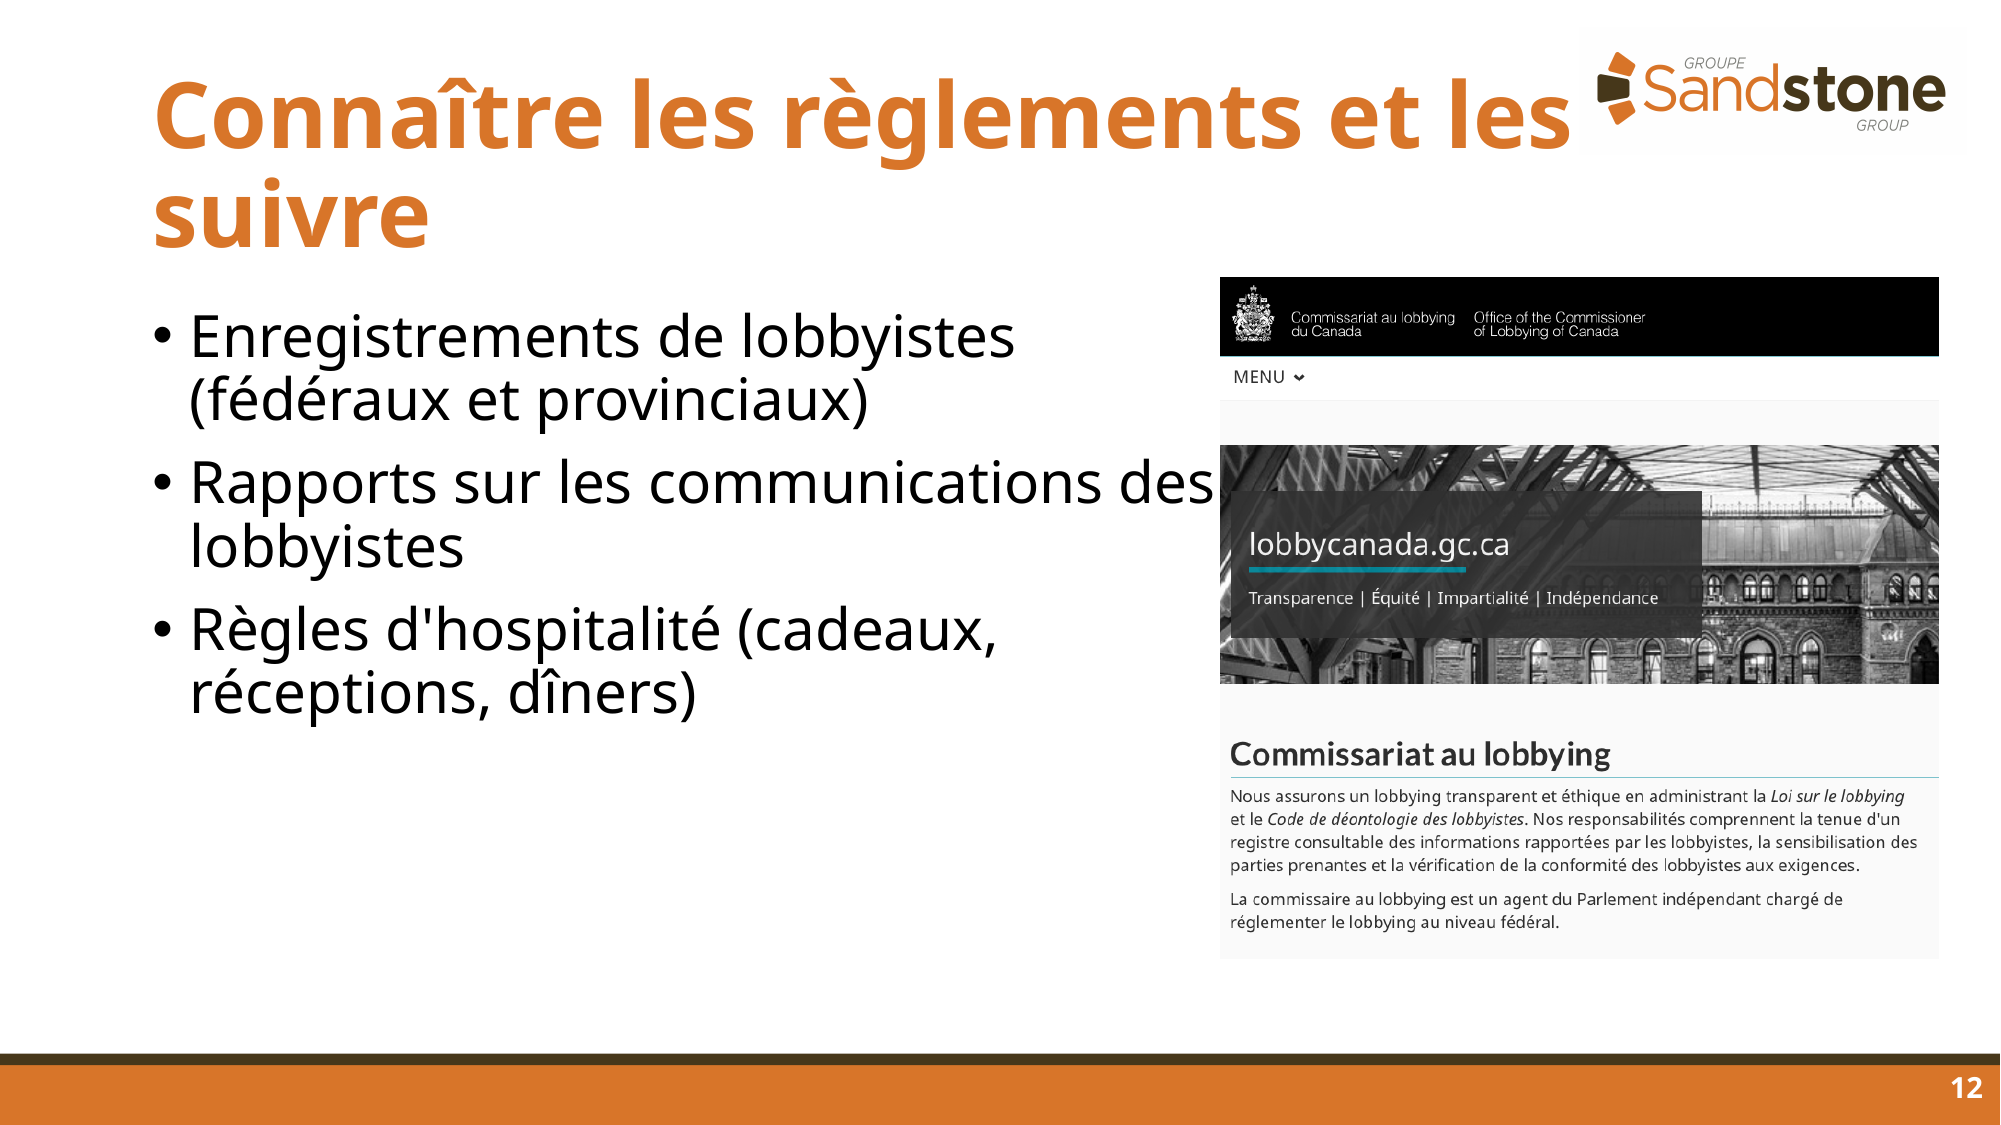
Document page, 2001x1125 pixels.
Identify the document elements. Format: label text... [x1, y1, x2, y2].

picture [1579, 27, 1967, 155]
list Enregistrements de lobbyistes (fédéraux et provinciaux) Rapports sur les communications des lobbyistes Règles d'hospitalité (cadeaux, réceptions, dîners) [137, 299, 1233, 1014]
text_box [0, 1066, 2000, 1125]
picture [1220, 277, 1939, 959]
text_box [0, 1053, 2000, 1066]
slide_number 11 [1548, 1059, 1999, 1120]
title Connaître les règlements et les suivre [137, 59, 1863, 278]
